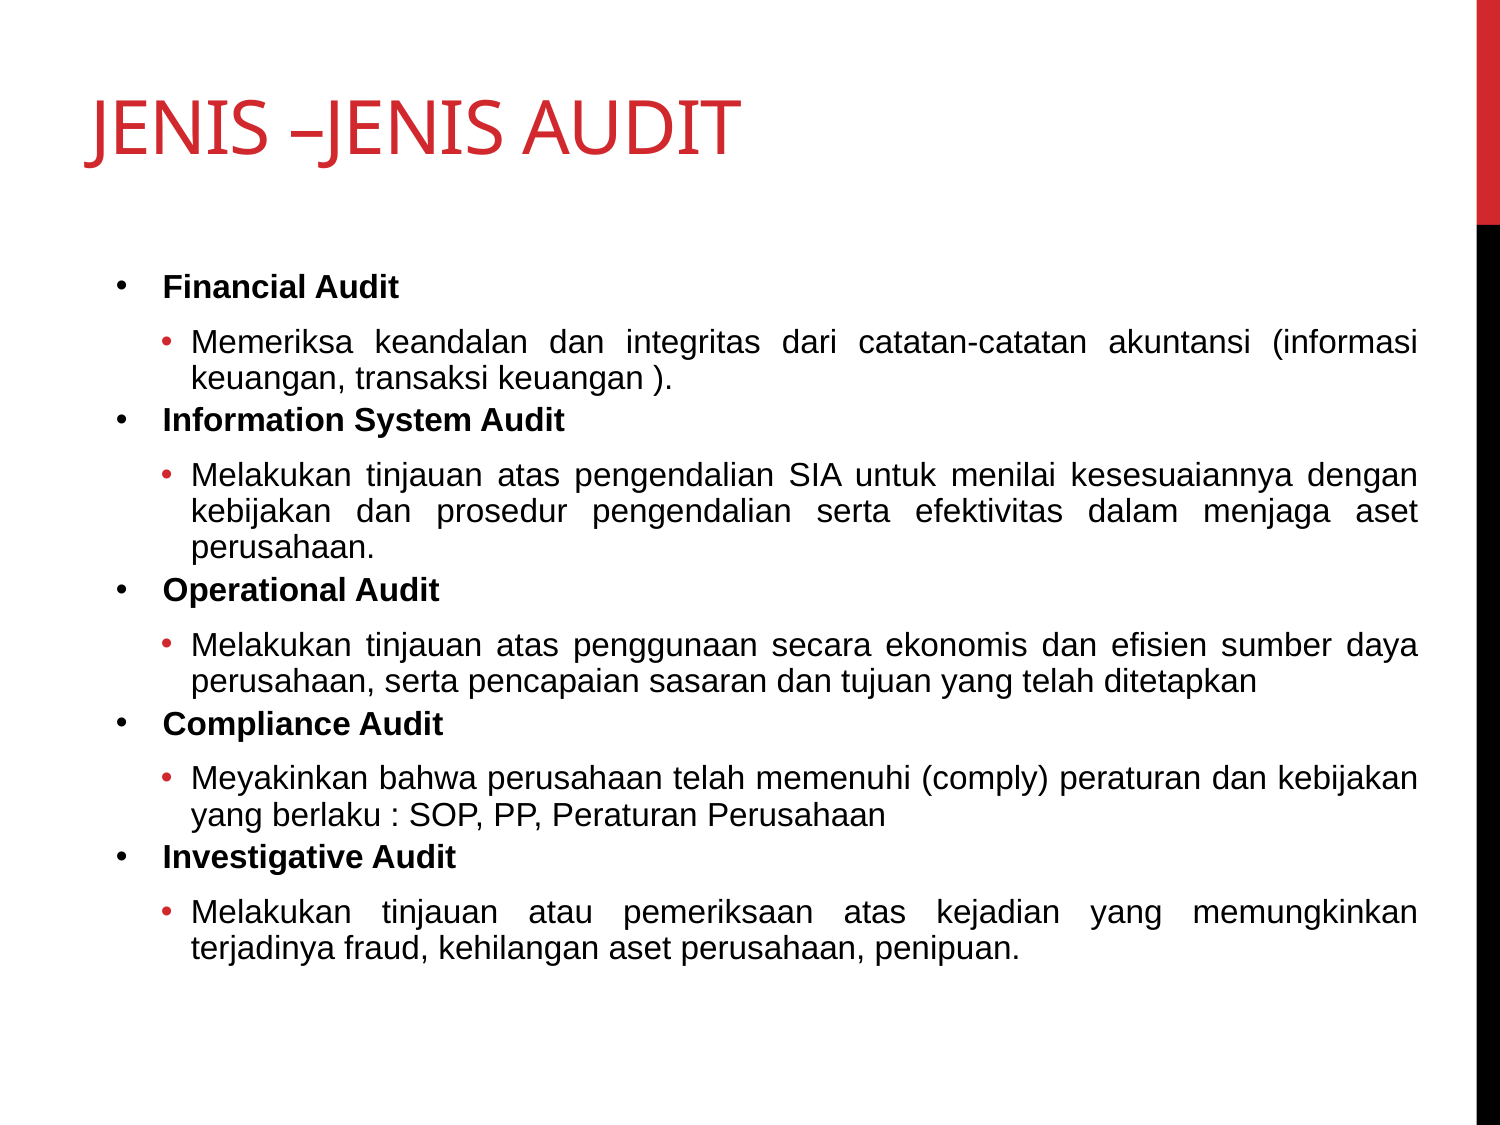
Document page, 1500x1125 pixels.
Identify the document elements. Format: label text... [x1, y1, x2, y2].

title Jenis –jenis audit [75, 25, 1025, 177]
list Financial Audit Memeriksa keandalan dan integritas dari catatan-catatan akuntansi (informasi keuangan, transaksi keuangan ). Information System Audit Melakukan tinjauan atas pengendalian SIA untuk menilai kesesuaiannya dengan kebijakan dan prosedur pengendalian serta efektivitas dalam menjaga aset perusahaan. Operational Audit Melakukan tinjauan atas penggunaan secara ekonomis dan efisien sumber daya perusahaan, serta pencapaian sasaran dan tujuan yang telah ditetapkan Compliance Audit Meyakinkan bahwa perusahaan telah memenuhi (comply) peraturan dan kebijakan yang berlaku : SOP, PP, Peraturan Perusahaan Investigative Audit Melakukan tinjauan atau pemeriksaan atas kejadian yang memungkinkan terjadinya fraud, kehilangan aset perusahaan, penipuan. [100, 262, 1436, 1010]
